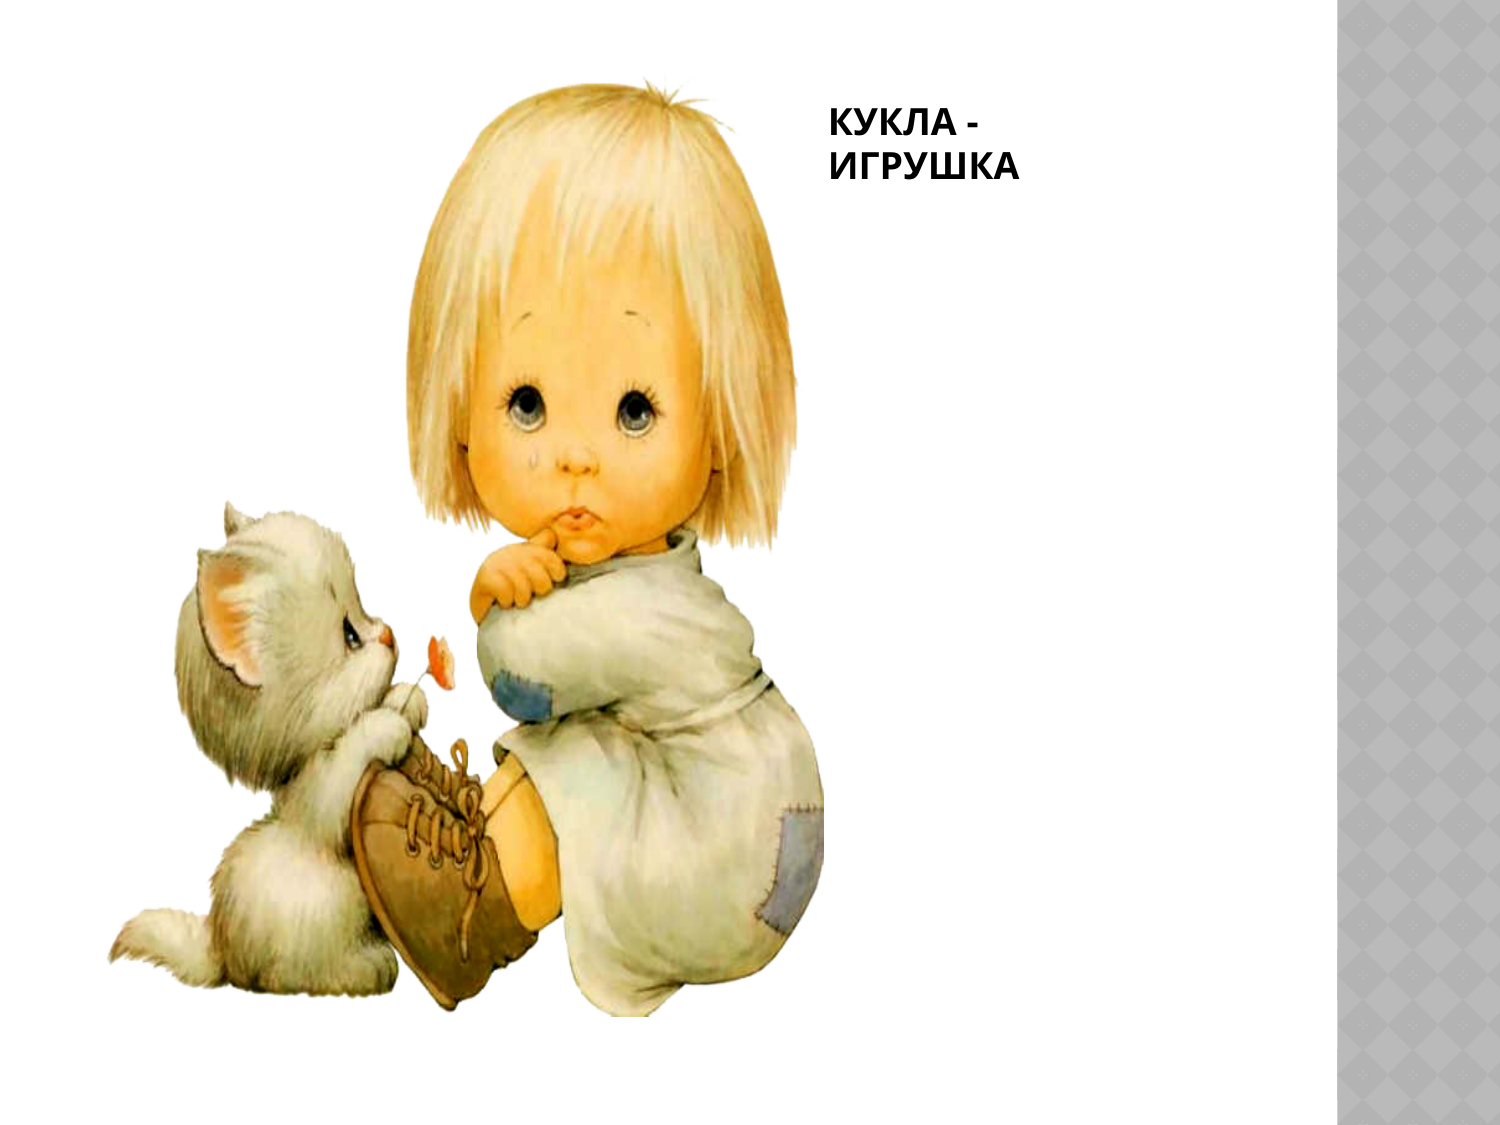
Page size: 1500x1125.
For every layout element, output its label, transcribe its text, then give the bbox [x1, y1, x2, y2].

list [105, 58, 824, 1018]
title КУКЛА - ИГРУШКА [831, 128, 1161, 188]
